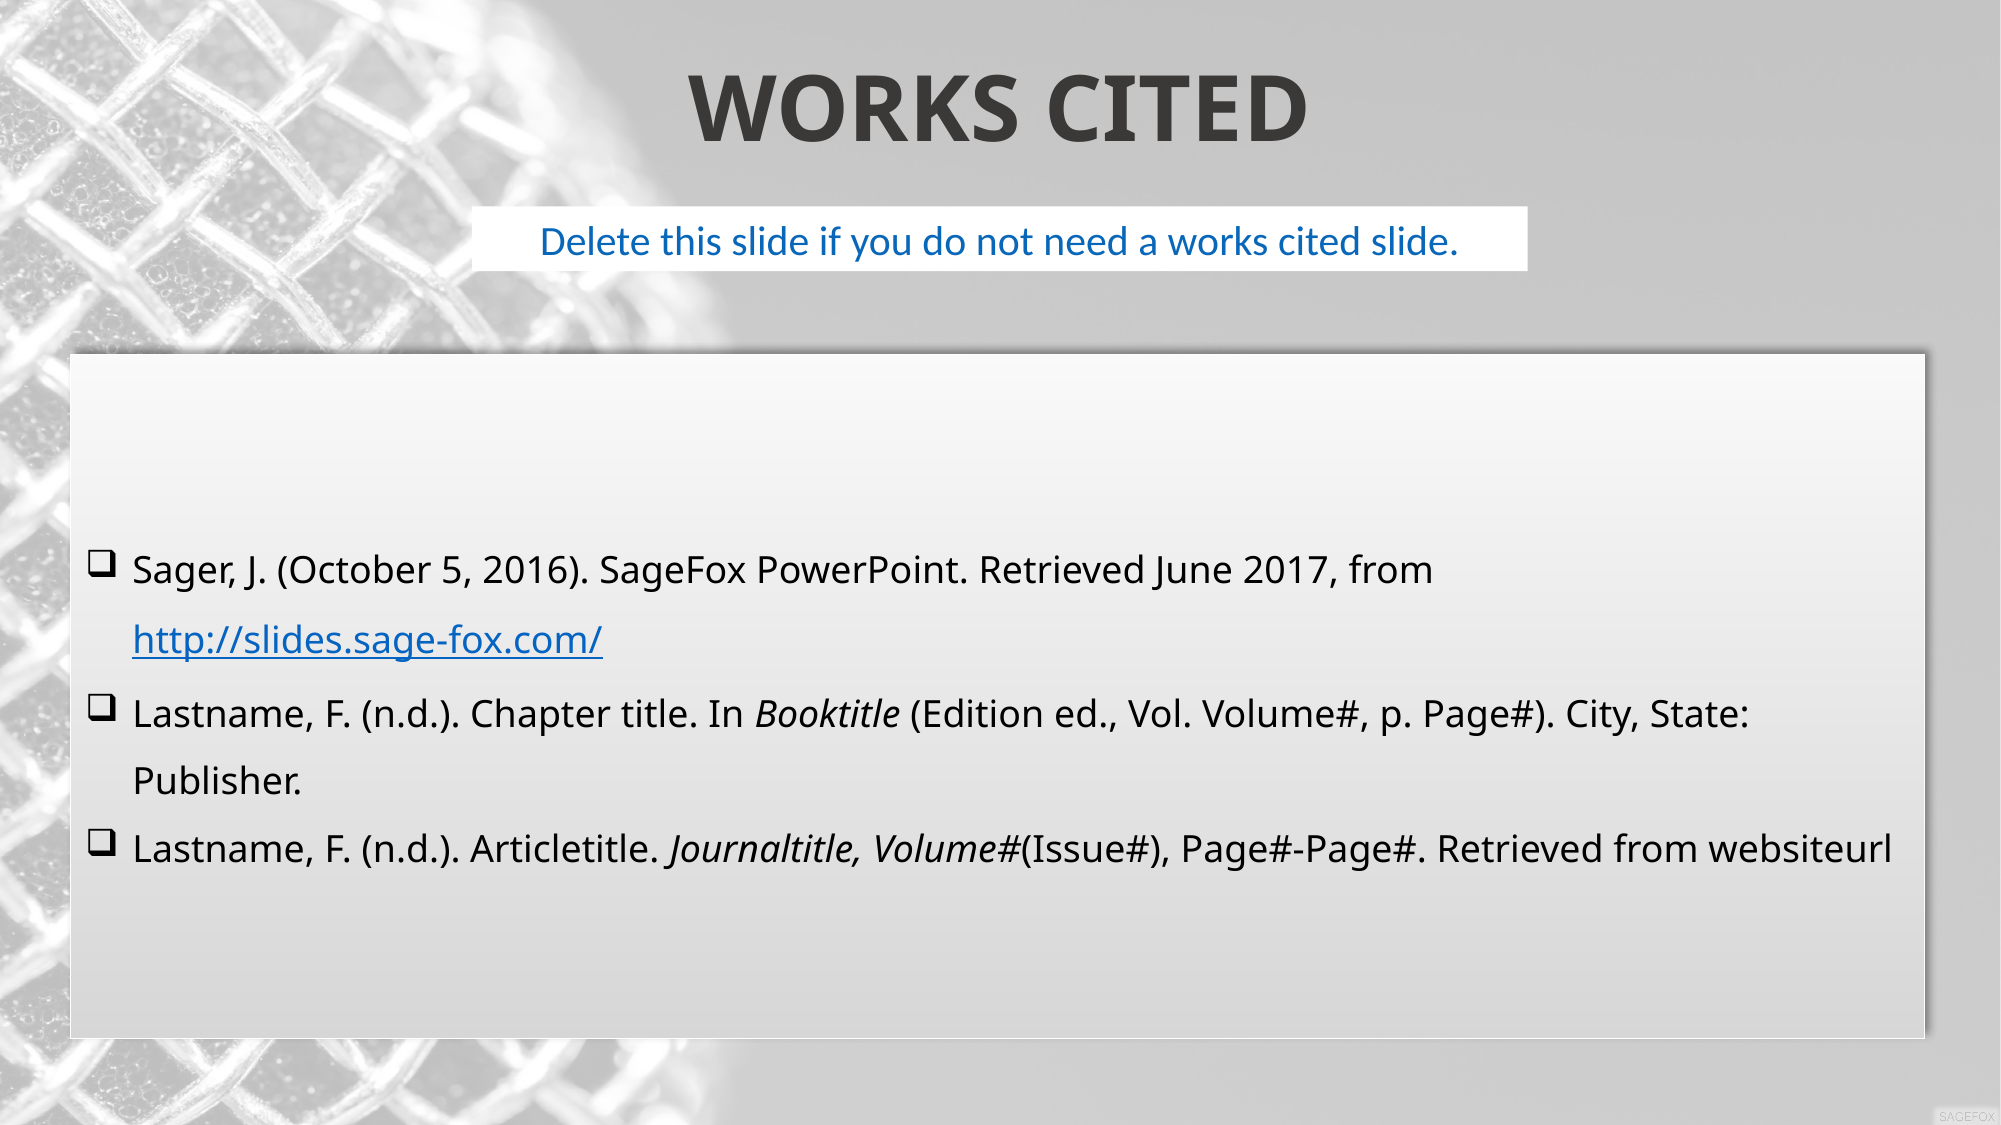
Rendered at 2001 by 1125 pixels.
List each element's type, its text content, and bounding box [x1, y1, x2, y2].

text_box Delete this slide if you do not need a works cited slide. [472, 206, 1528, 272]
text_box WORKS CITED [548, 42, 1452, 167]
text_box Sager, J. (October 5, 2016). SageFox PowerPoint. Retrieved June 2017, from http://slides.sage-fox.com/ Lastname, F. (n.d.). Chapter title. In Booktitle (Edition ed., Vol. Volume#, p. Page#). City, State: Publisher. Lastname, F. (n.d.). Articletitle. Journaltitle, Volume#(Issue#), Page#-Page#. Retrieved from websiteurl [70, 354, 1925, 1039]
